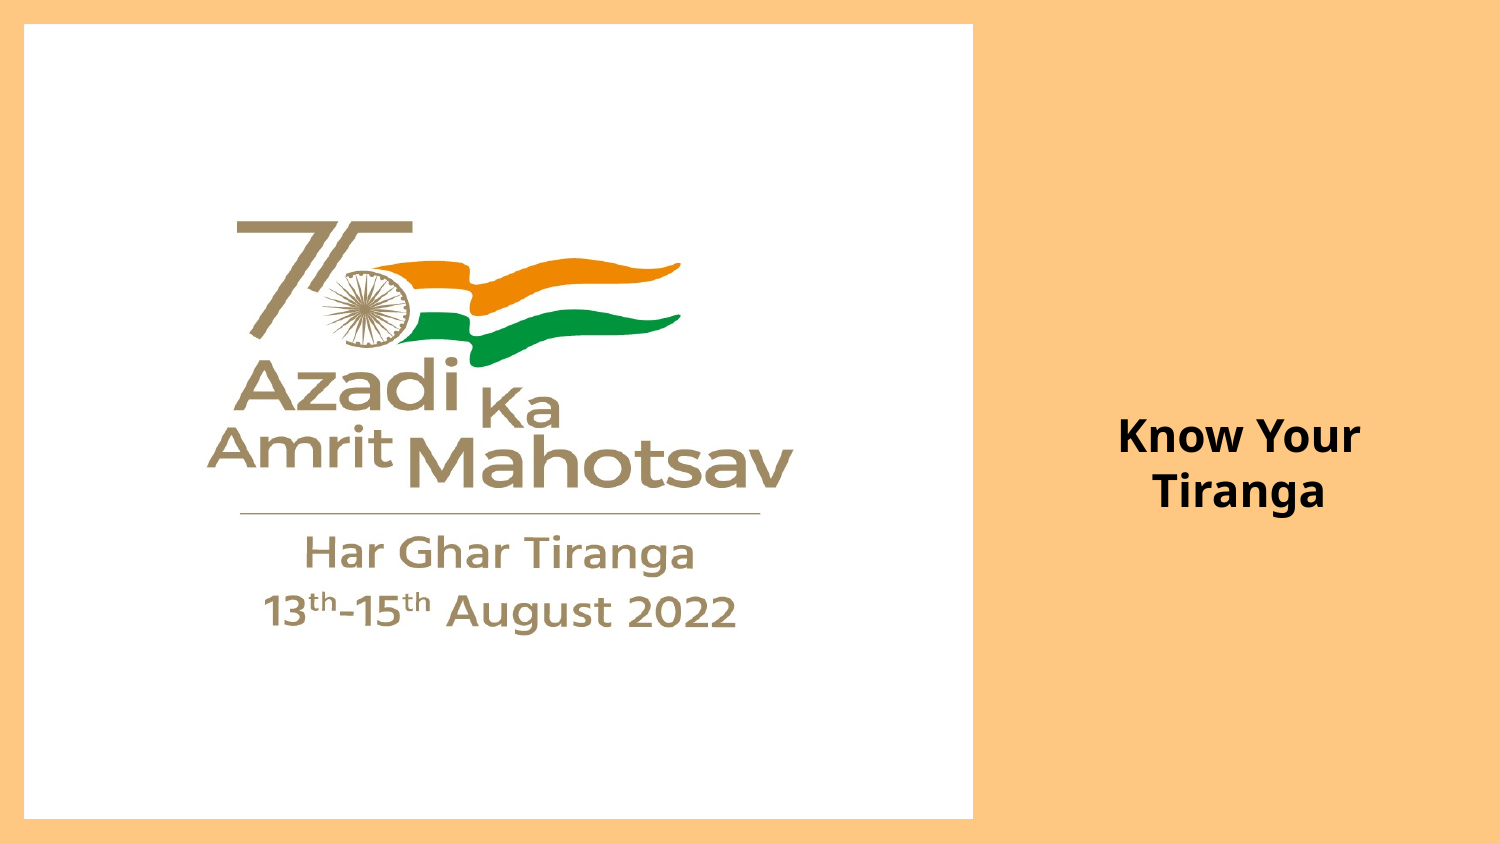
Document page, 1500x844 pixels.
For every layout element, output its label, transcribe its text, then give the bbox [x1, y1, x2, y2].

text_box Know Your Tiranga [1014, 391, 1464, 642]
picture [24, 24, 973, 819]
